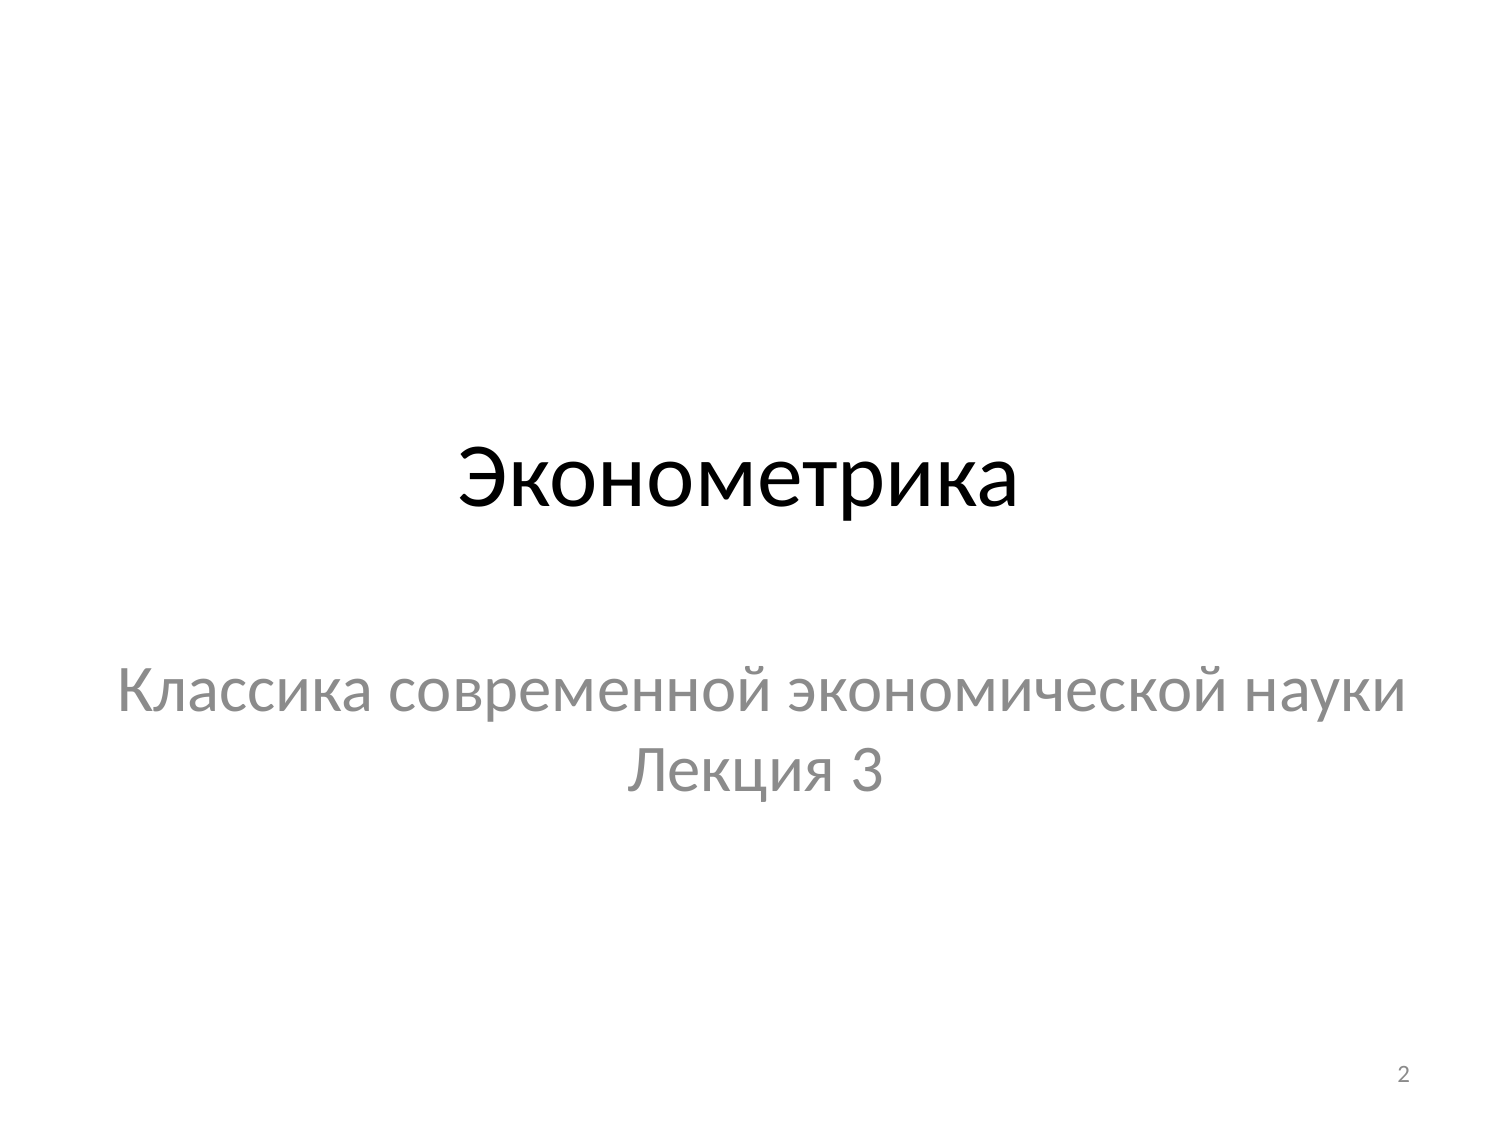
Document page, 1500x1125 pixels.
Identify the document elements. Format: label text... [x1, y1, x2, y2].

slide_number 2 [1074, 1042, 1425, 1103]
title Эконометрика [112, 349, 1388, 591]
subtitle Классика современной экономической науки Лекция 3 [70, 637, 1442, 925]
